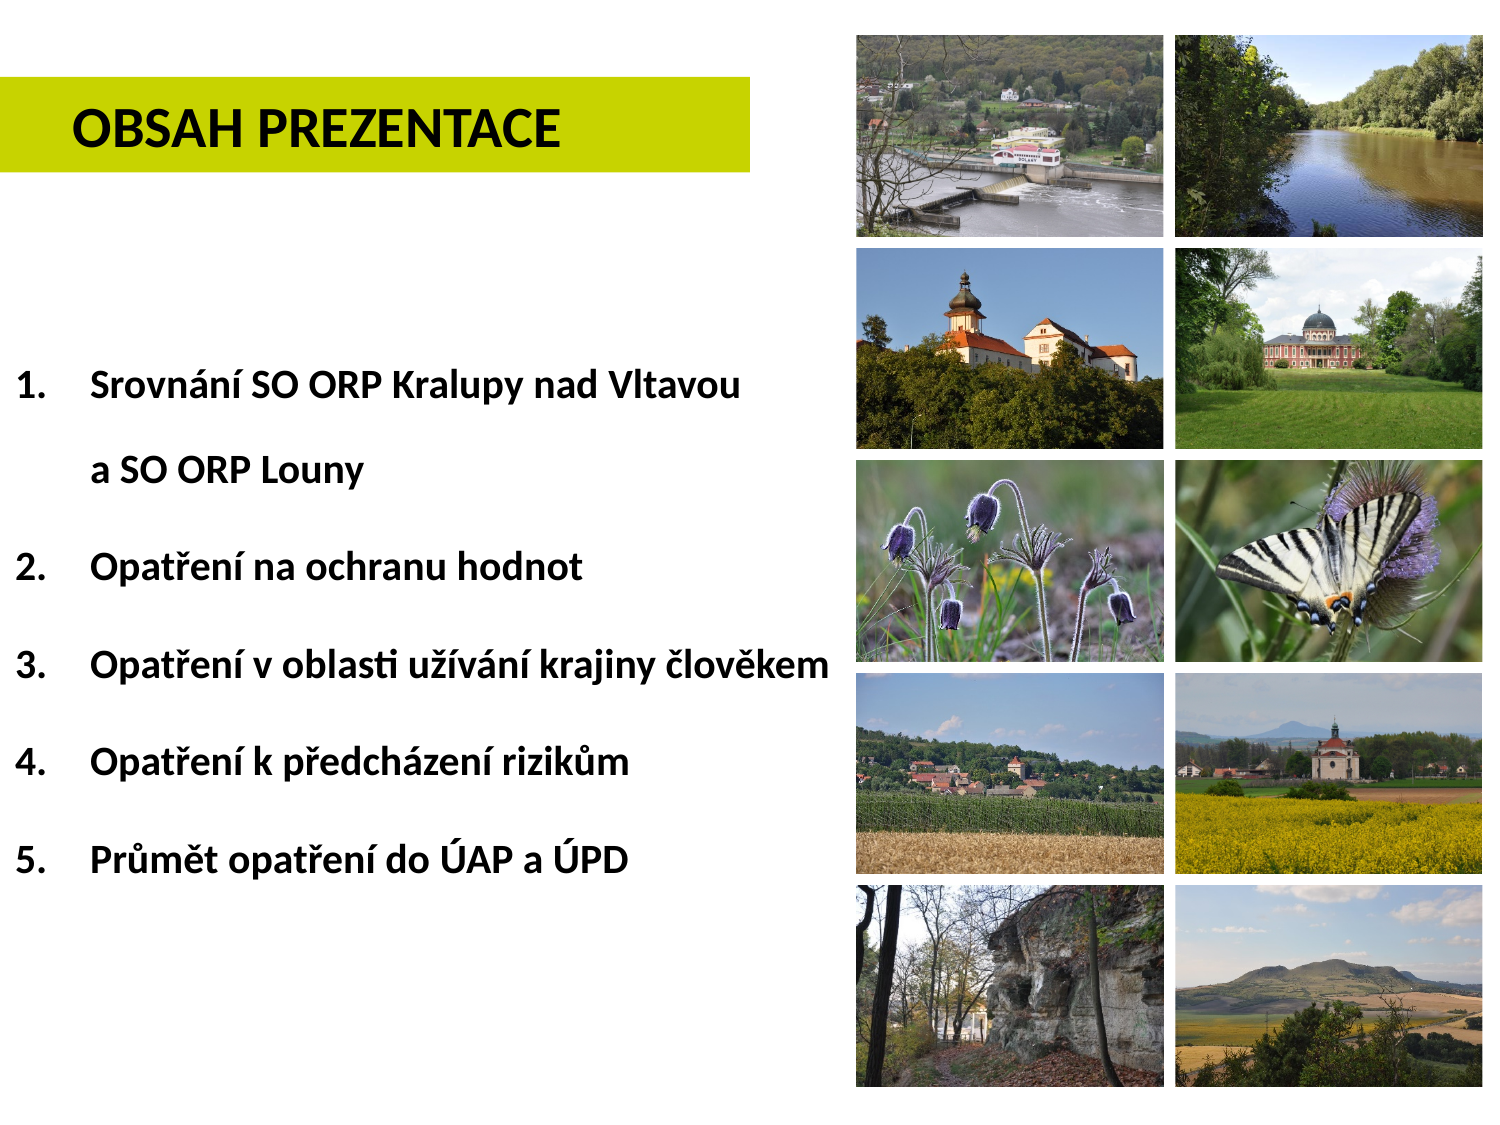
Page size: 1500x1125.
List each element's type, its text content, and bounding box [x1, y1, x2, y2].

list Srovnání SO ORP Kralupy nad Vltavou a SO ORP Louny Opatření na ochranu hodnot Opatření v oblasti užívání krajiny člověkem Opatření k předcházení rizikům Průmět opatření do ÚAP a ÚPD [0, 314, 850, 811]
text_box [856, 35, 1483, 1088]
title OBSAH PREZENTACE [0, 76, 750, 173]
